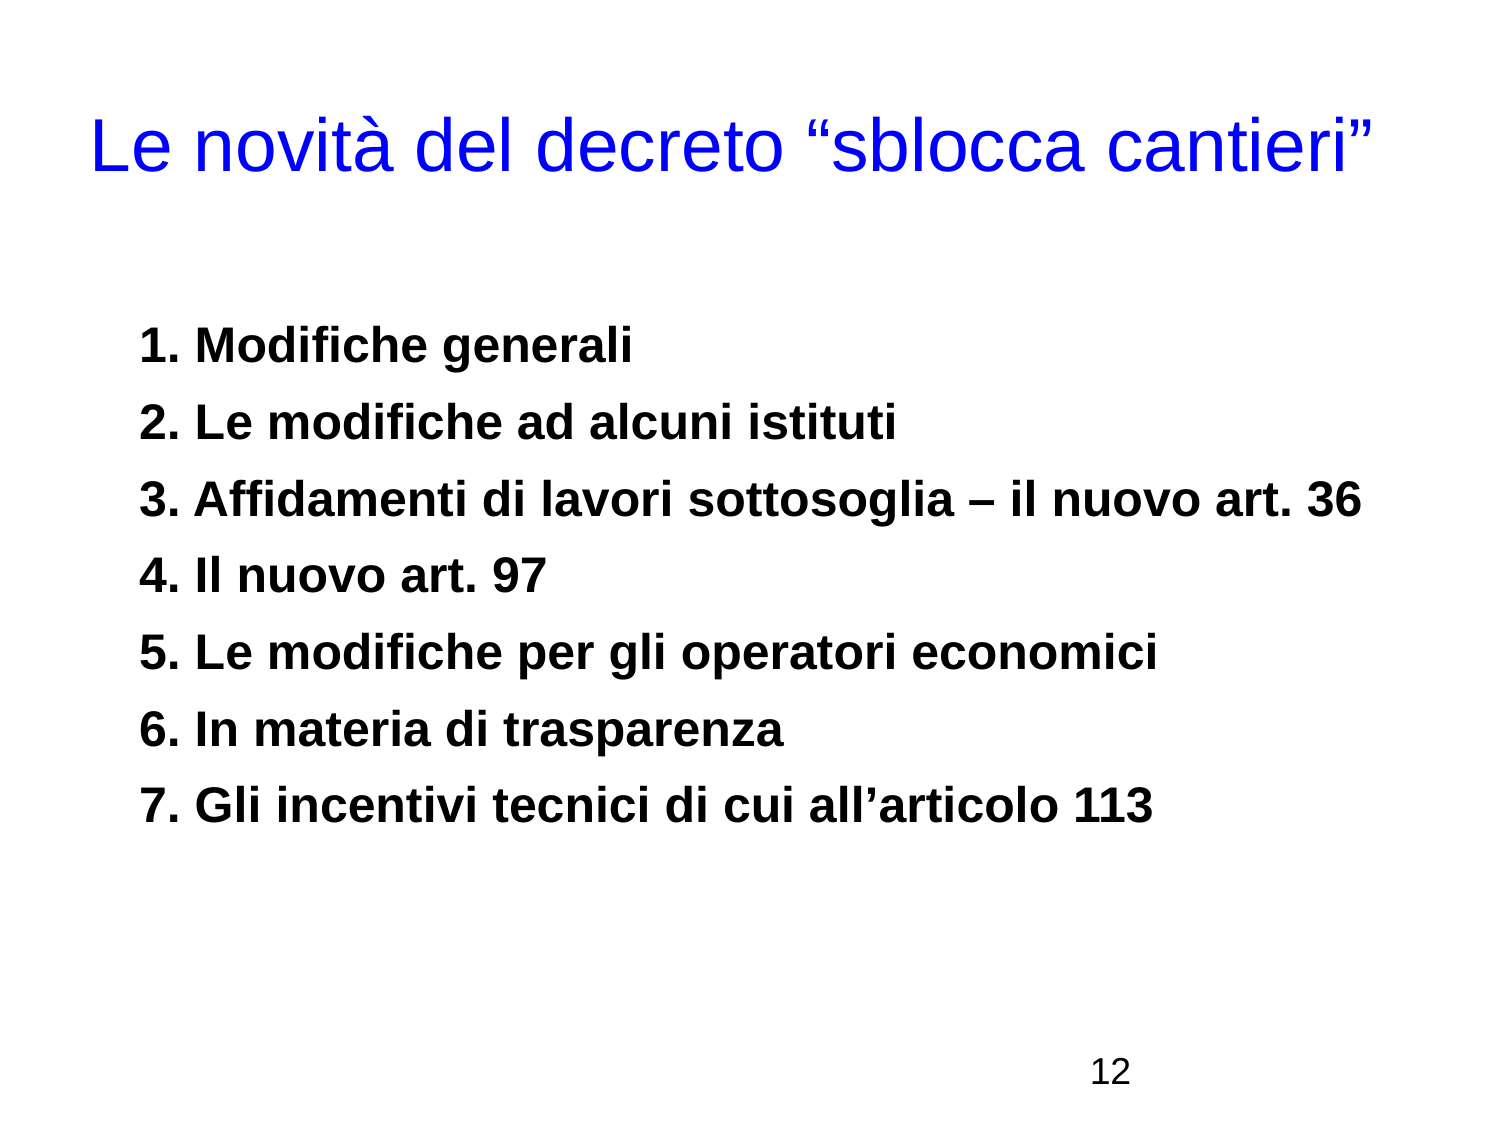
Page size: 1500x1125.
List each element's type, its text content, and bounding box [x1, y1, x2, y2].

text_box Le novità del decreto “sblocca cantieri” [74, 74, 1425, 208]
text_box <numero> [1074, 1025, 1425, 1100]
text_box 1. Modifiche generali 2. Le modifiche ad alcuni istituti 3. Affidamenti di lavori sottosoglia – il nuovo art. 36 4. Il nuovo art. 97 5. Le modifiche per gli operatori economici 6. In materia di trasparenza 7. Gli incentivi tecnici di cui all’articolo 113 [123, 243, 1474, 1023]
